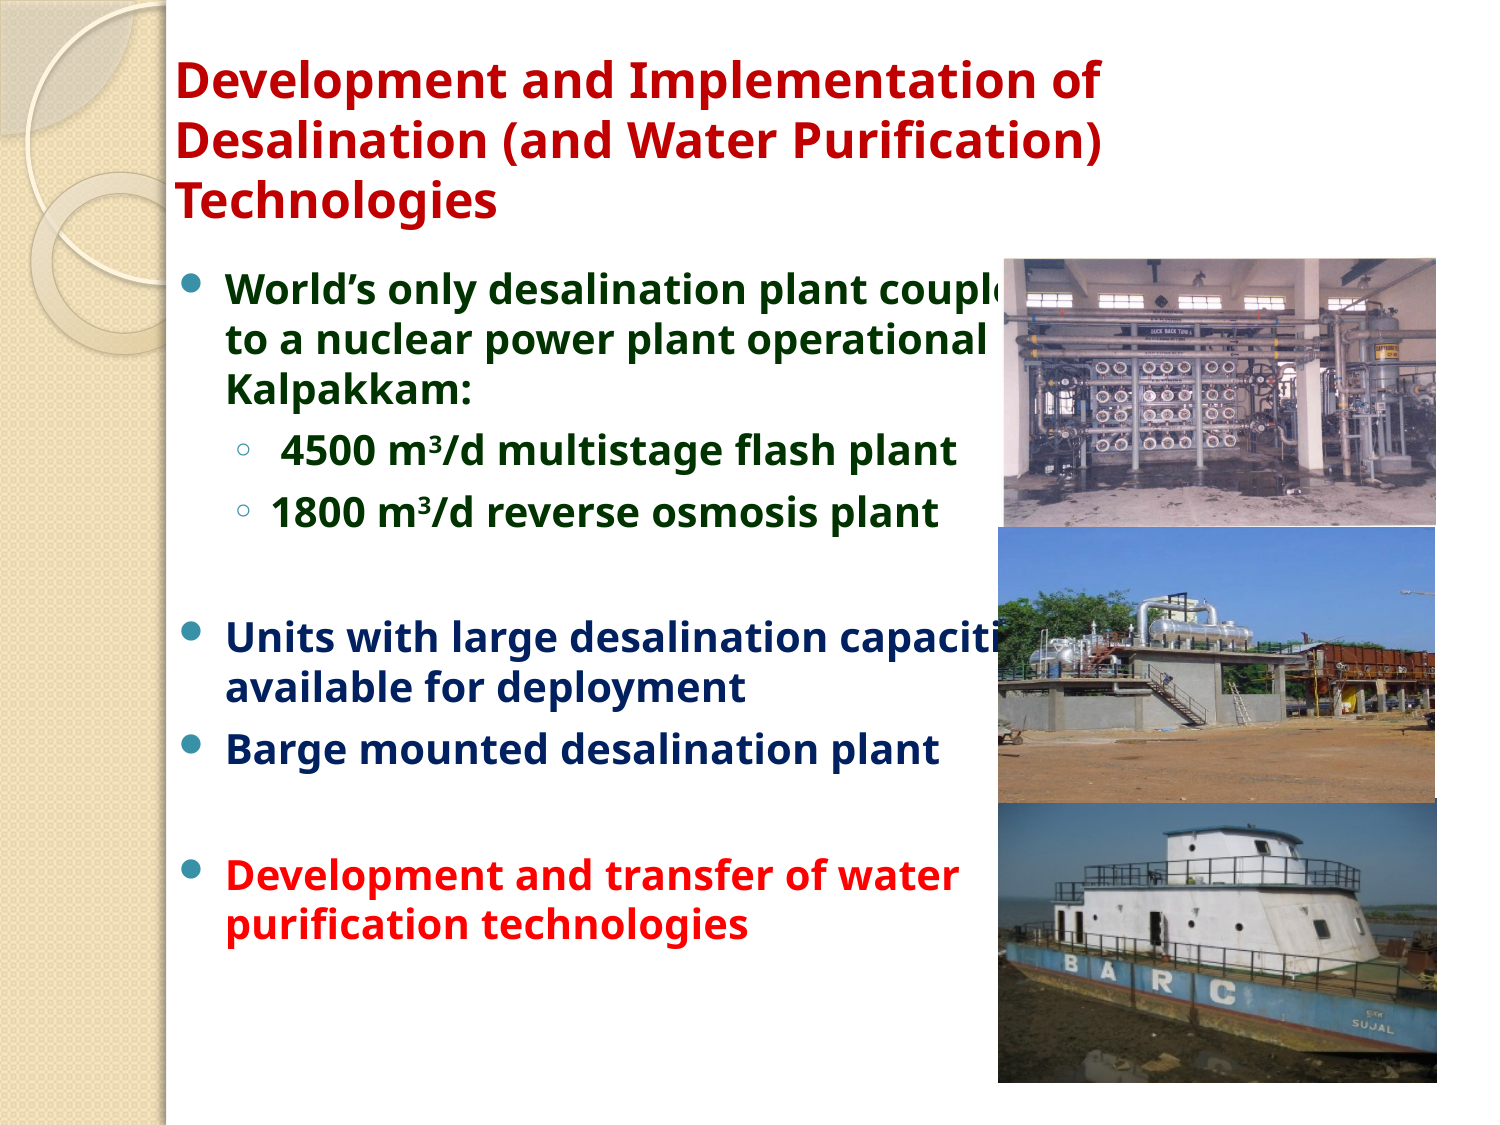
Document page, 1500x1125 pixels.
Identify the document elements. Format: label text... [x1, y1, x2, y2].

title Development and Implementation of Desalination (and Water Purification) Technologies [159, 45, 1425, 233]
picture [997, 255, 1437, 1083]
list World’s only desalination plant coupled to a nuclear power plant operational at Kalpakkam: 4500 m3/d multistage flash plant 1800 m3/d reverse osmosis plant Units with large desalination capacities available for deployment Barge mounted desalination plant Development and transfer of water purification technologies [149, 162, 1103, 1076]
